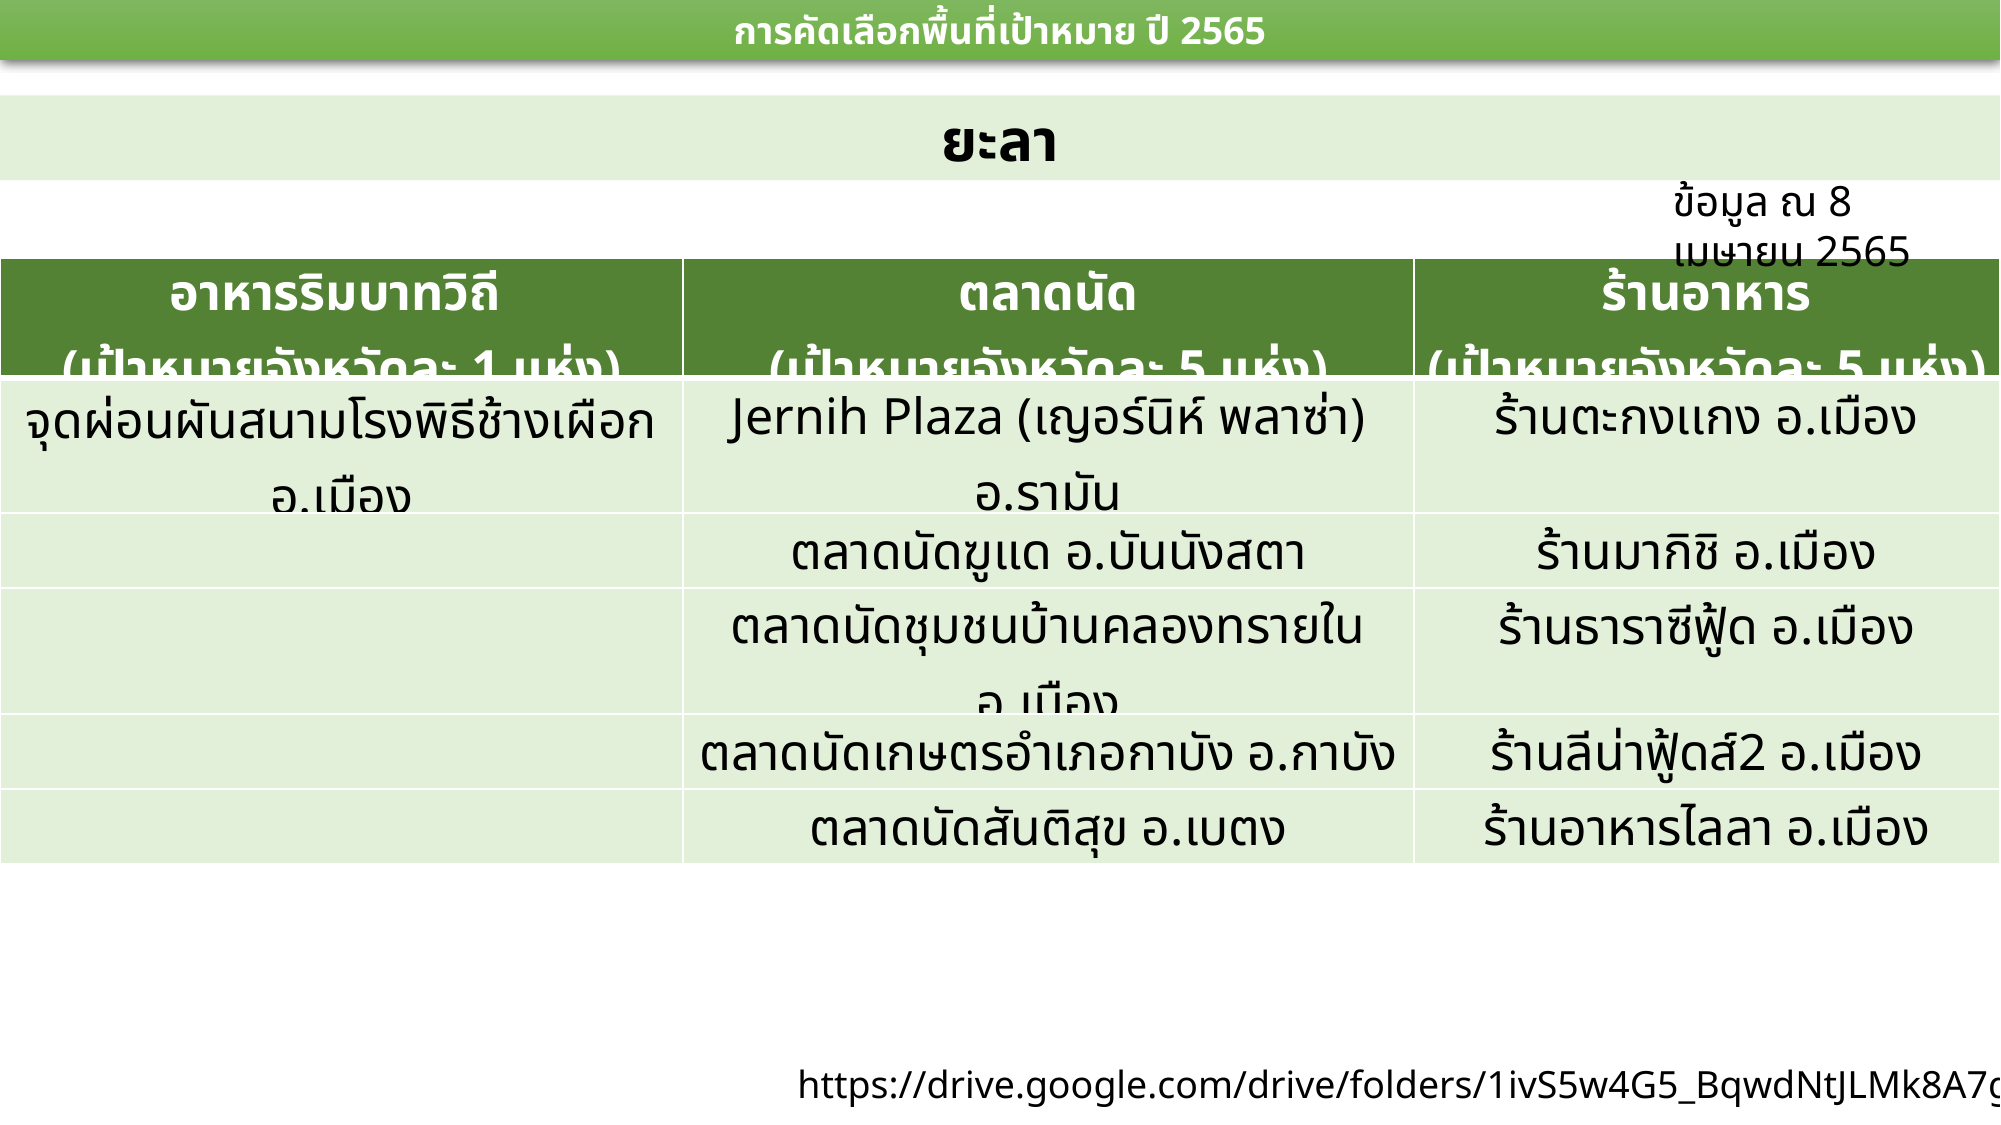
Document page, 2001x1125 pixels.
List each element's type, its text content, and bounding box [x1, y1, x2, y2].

table_cell [1, 715, 682, 788]
text_box https://drive.google.com/drive/folders/1ivS5w4G5_BqwdNtJLMk8A7gH84OHJ0Vw [782, 1054, 2000, 1114]
table_cell ร้านธาราซีฟู้ด อ.เมือง [1415, 589, 1999, 713]
table_cell [1, 514, 682, 587]
table_cell ตลาดนัดชุมชนบ้านคลองทรายใน อ.เมือง [684, 589, 1413, 713]
table_cell ร้านมากิชิ อ.เมือง [1415, 514, 1999, 587]
table_cell จุดผ่อนผันสนามโรงพิธีช้างเผือก อ.เมือง [1, 381, 682, 512]
table_cell [1, 589, 682, 713]
table_cell [1, 790, 682, 863]
table_cell ตลาดนัดเกษตรอำเภอกาบัง อ.กาบัง [684, 715, 1413, 788]
table_cell ตลาดนัดสันติสุข อ.เบตง [684, 790, 1413, 863]
table_header ตลาดนัด (เป้าหมายจังหวัดละ 5 แห่ง) [684, 259, 1413, 375]
table_header อาหารริมบาทวิถี (เป้าหมายจังหวัดละ 1 แห่ง) [1, 259, 682, 375]
table_cell Jernih Plaza (เญอร์นิห์ พลาซ่า) อ.รามัน [684, 381, 1413, 512]
table_cell ร้านตะกงเเกง อ.เมือง [1415, 381, 1999, 512]
text_box ข้อมูล ณ 8 เมษายน 2565 [1657, 167, 2000, 282]
text_box การคัดเลือกพื้นที่เป้าหมาย ปี 2565 [0, 0, 2000, 60]
text_box ยะลา [0, 95, 2000, 181]
table_cell ตลาดนัดฆูแด อ.บันนังสตา [684, 514, 1413, 587]
table_cell ร้านลีน่าฟู้ดส์2 อ.เมือง [1415, 715, 1999, 788]
table_header ร้านอาหาร (เป้าหมายจังหวัดละ 5 แห่ง) [1415, 259, 1999, 375]
table_cell ร้านอาหารไลลา อ.เมือง [1415, 790, 1999, 863]
